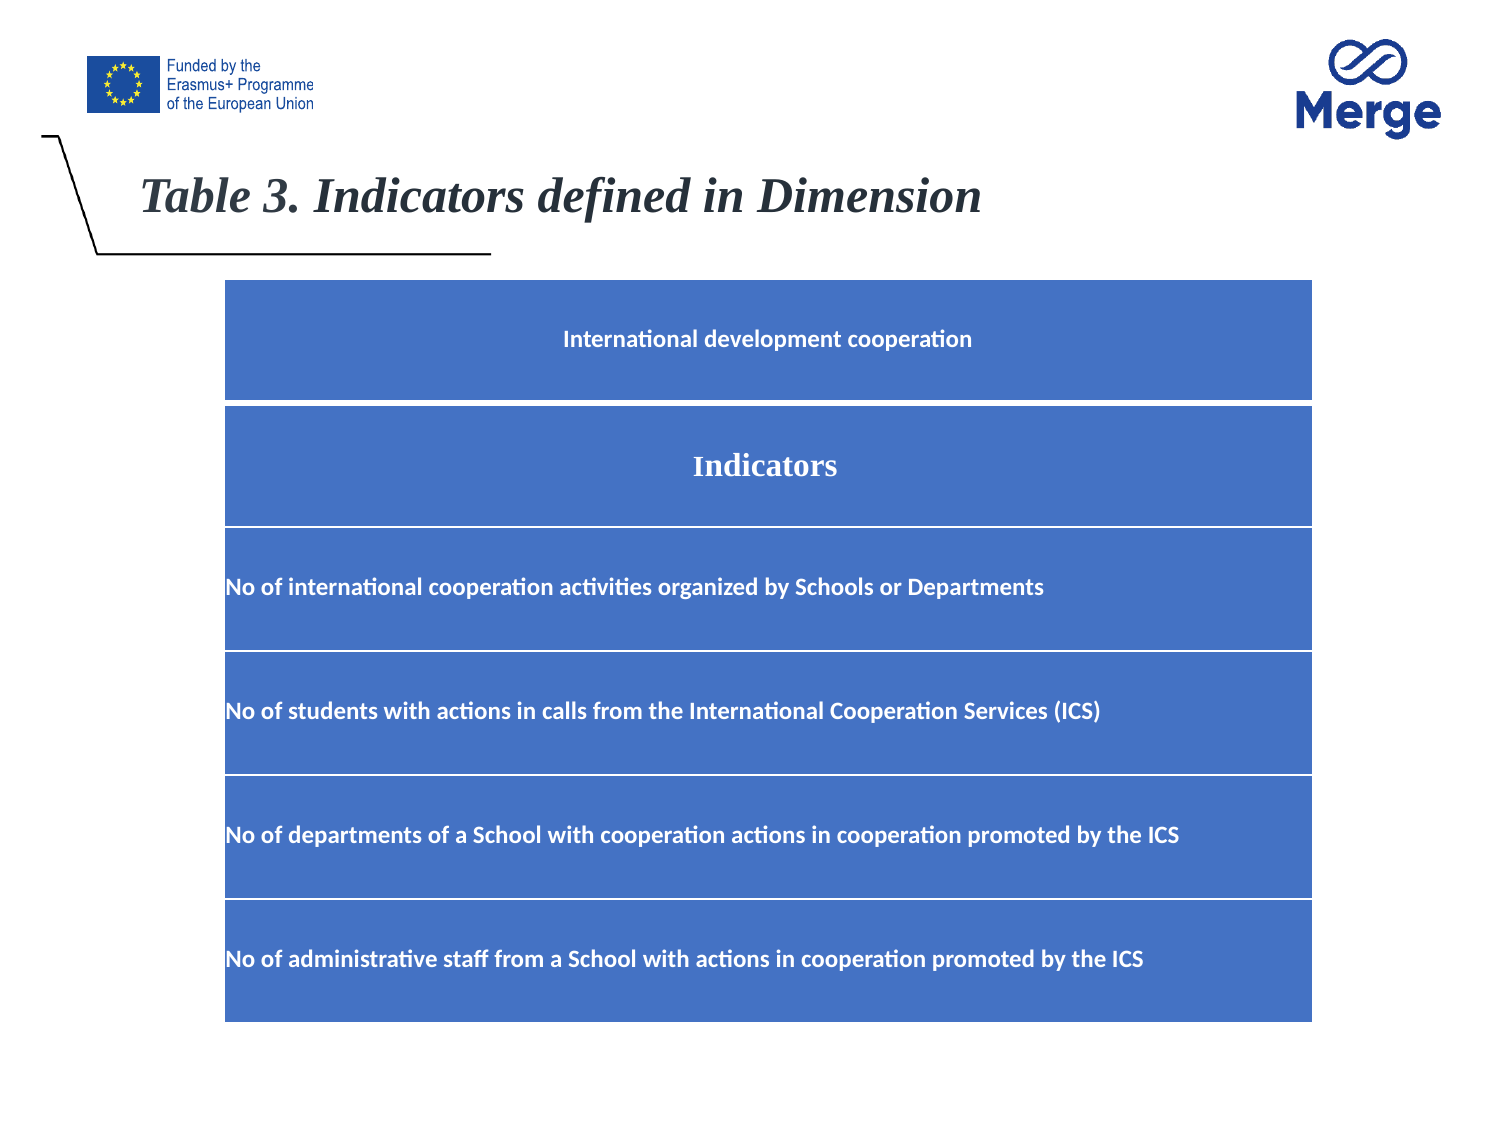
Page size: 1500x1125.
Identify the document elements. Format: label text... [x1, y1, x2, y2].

table_cell Indicators [225, 406, 1312, 526]
table_cell No of departments of a School with cooperation actions in cooperation promoted by the ICS [225, 776, 1312, 898]
table_cell No of international cooperation activities organized by Schools or Departments [225, 528, 1312, 650]
table_header International development cooperation [225, 280, 1312, 400]
title Table 3. Indicators defined in Dimension [123, 151, 1249, 230]
picture [1293, 39, 1442, 142]
table_cell No of administrative staff from a School with actions in cooperation promoted by the ICS [225, 900, 1312, 1022]
table_cell No of students with actions in calls from the International Cooperation Services (ICS) [225, 652, 1312, 774]
picture [41, 135, 492, 256]
